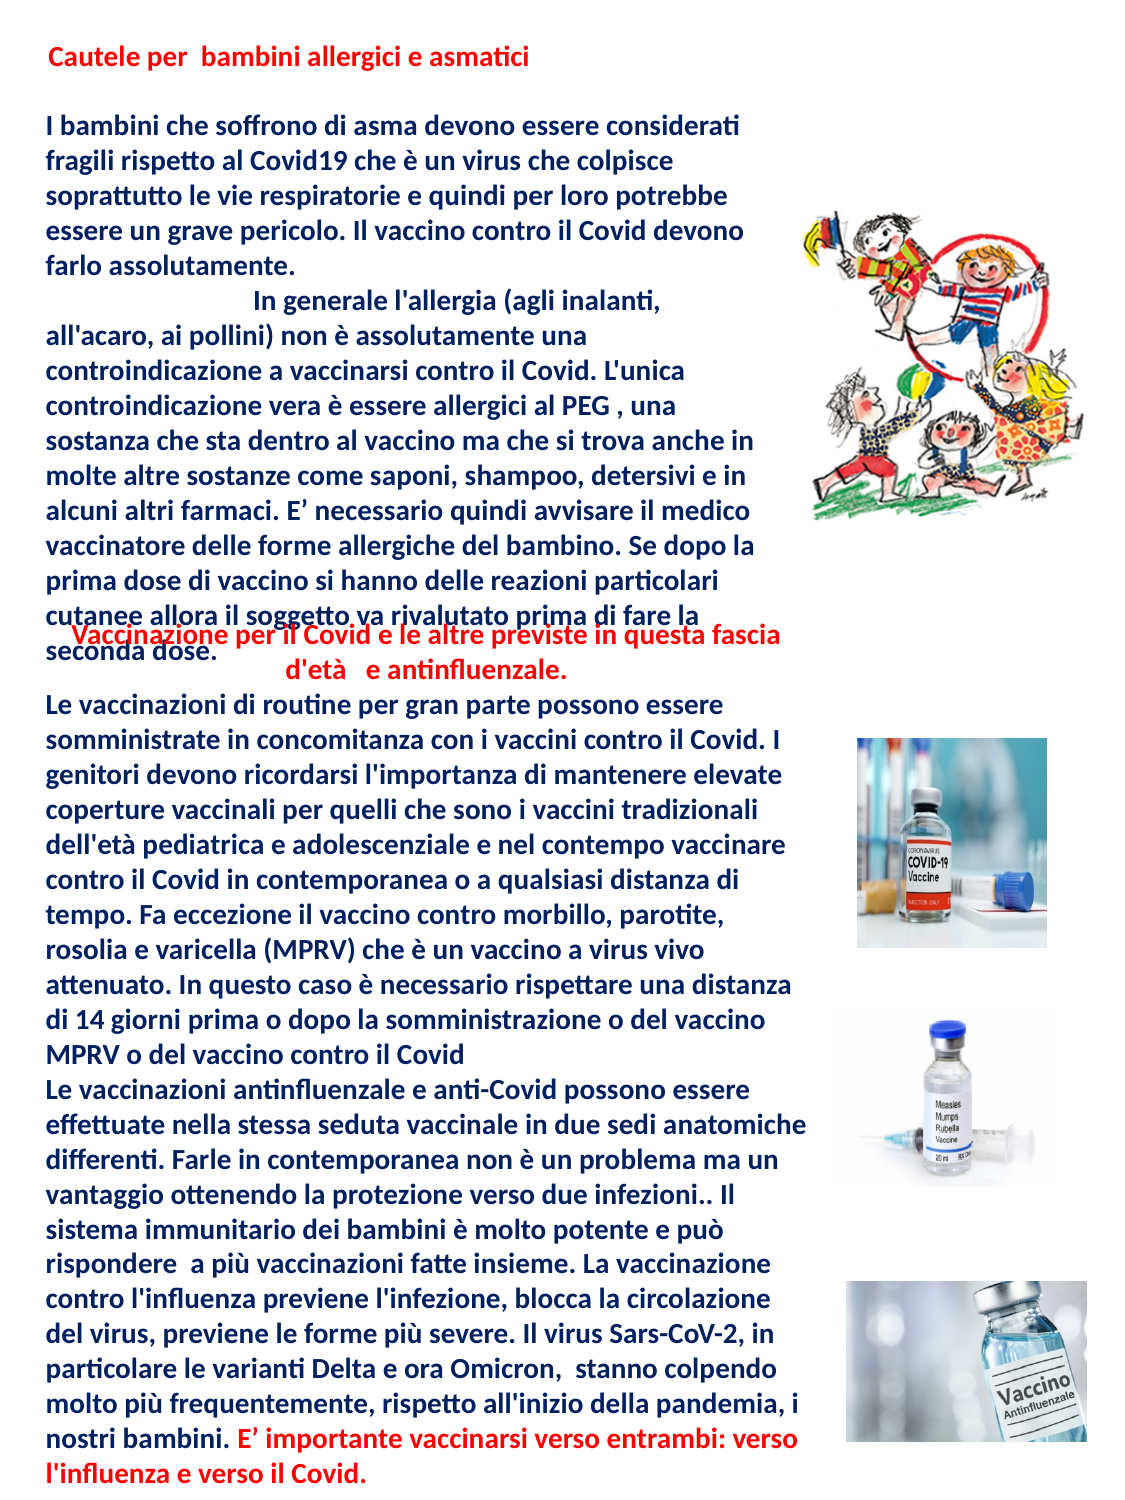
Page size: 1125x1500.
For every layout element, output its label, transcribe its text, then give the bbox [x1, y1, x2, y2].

picture [845, 1281, 1087, 1443]
picture [833, 1009, 1059, 1188]
picture [857, 737, 1047, 948]
text_box Vaccinazione per il Covid e le altre previste in questa fascia d'età e antinfluenzale. Le vaccinazioni di routine per gran parte possono essere somministrate in concomitanza con i vaccini contro il Covid. I genitori devono ricordarsi l'importanza di mantenere elevate coperture vaccinali per quelli che sono i vaccini tradizionali dell'età pediatrica e adolescenziale e nel contempo vaccinare contro il Covid in contemporanea o a qualsiasi distanza di tempo. Fa eccezione il vaccino contro morbillo, parotite, rosolia e varicella (MPRV) che è un vaccino a virus vivo attenuato. In questo caso è necessario rispettare una distanza di 14 giorni prima o dopo la somministrazione o del vaccino MPRV o del vaccino contro il Covid Le vaccinazioni antinfluenzale e anti-Covid possono essere effettuate nella stessa seduta vaccinale in due sedi anatomiche differenti. Farle in contemporanea non è un problema ma un vantaggio ottenendo la protezione verso due infezioni.. Il sistema immunitario dei bambini è molto potente e può rispondere a più vaccinazioni fatte insieme. La vaccinazione contro l'influenza previene l'infezione, blocca la circolazione del virus, previene le forme più severe. Il virus Sars-CoV-2, in particolare le varianti Delta e ora Omicron, stanno colpendo molto più frequentemente, rispetto all'inizio della pandemia, i nostri bambini. E’ importante vaccinarsi verso entrambi: verso l'influenza e verso il Covid. [30, 608, 823, 1500]
text_box Cautele per bambini allergici e asmatici I bambini che soffrono di asma devono essere considerati fragili rispetto al Covid19 che è un virus che colpisce soprattutto le vie respiratorie e quindi per loro potrebbe essere un grave pericolo. Il vaccino contro il Covid devono farlo assolutamente. In generale l'allergia (agli inalanti, all'acaro, ai pollini) non è assolutamente una controindicazione a vaccinarsi contro il Covid. L'unica controindicazione vera è essere allergici al PEG , una sostanza che sta dentro al vaccino ma che si trova anche in molte altre sostanze come saponi, shampoo, detersivi e in alcuni altri farmaci. E’ necessario quindi avvisare il medico vaccinatore delle forme allergiche del bambino. Se dopo la prima dose di vaccino si hanno delle reazioni particolari cutanee allora il soggetto va rivalutato prima di fare la seconda dose. [30, 29, 776, 608]
picture [798, 206, 1089, 524]
